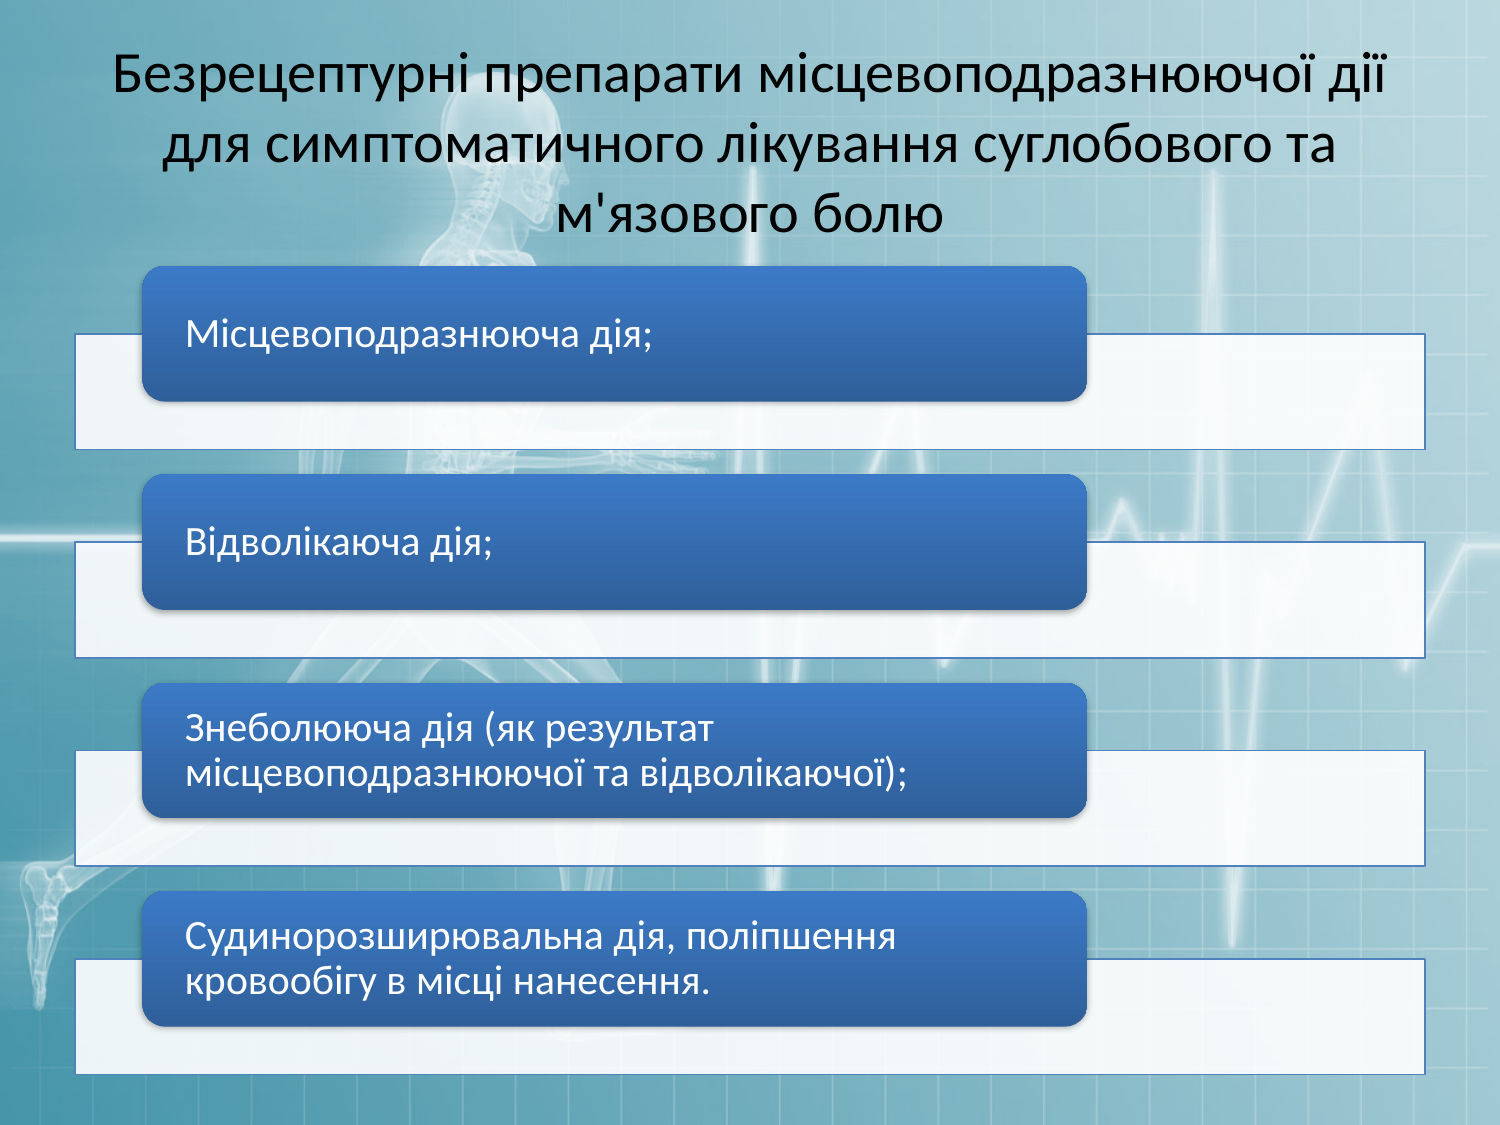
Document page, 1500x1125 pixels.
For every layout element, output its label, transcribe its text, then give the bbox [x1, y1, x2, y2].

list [74, 262, 1426, 1079]
title Безрецептурні препарати місцевоподразнюючої дії для симптоматичного лікування суглобового та м'язового болю [75, 45, 1425, 233]
